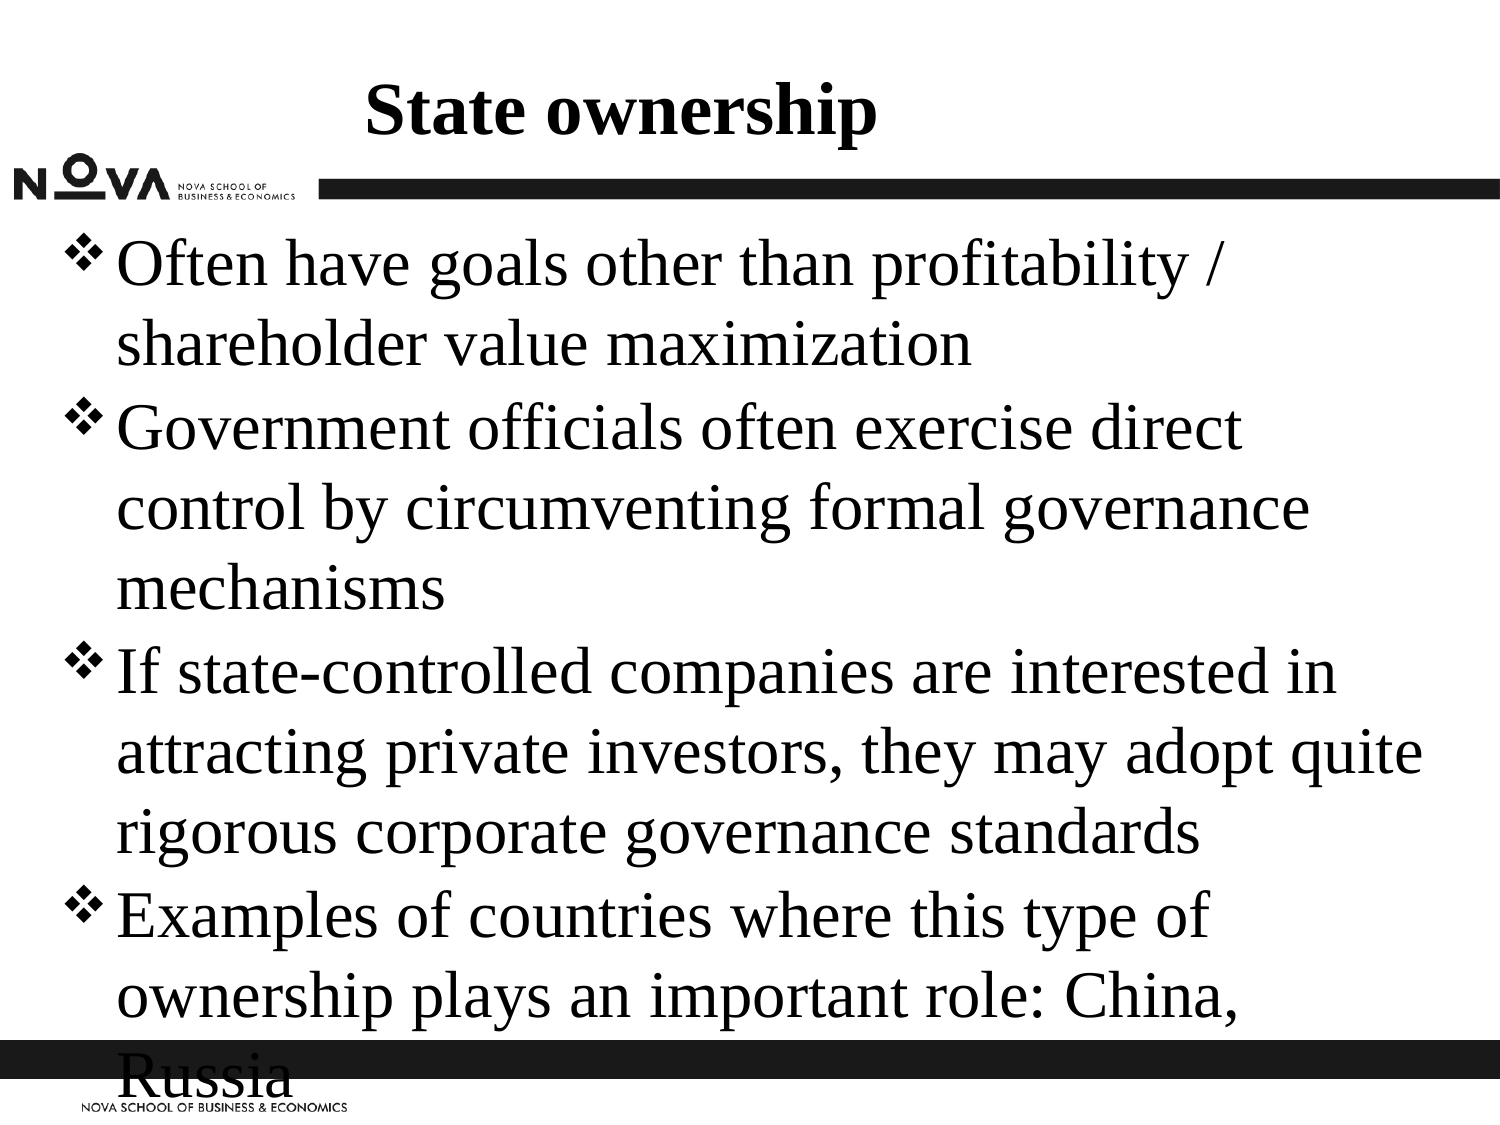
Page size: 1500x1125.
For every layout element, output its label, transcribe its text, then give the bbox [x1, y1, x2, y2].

picture [14, 153, 1500, 200]
picture [0, 1040, 1500, 1112]
list Often have goals other than profitability / shareholder value maximization Government officials often exercise direct control by circumventing formal governance mechanisms If state-controlled companies are interested in attracting private investors, they may adopt quite rigorous corporate governance standards Examples of countries where this type of ownership plays an important role: China, Russia [44, 211, 1451, 1036]
title State ownership [350, 62, 1375, 175]
